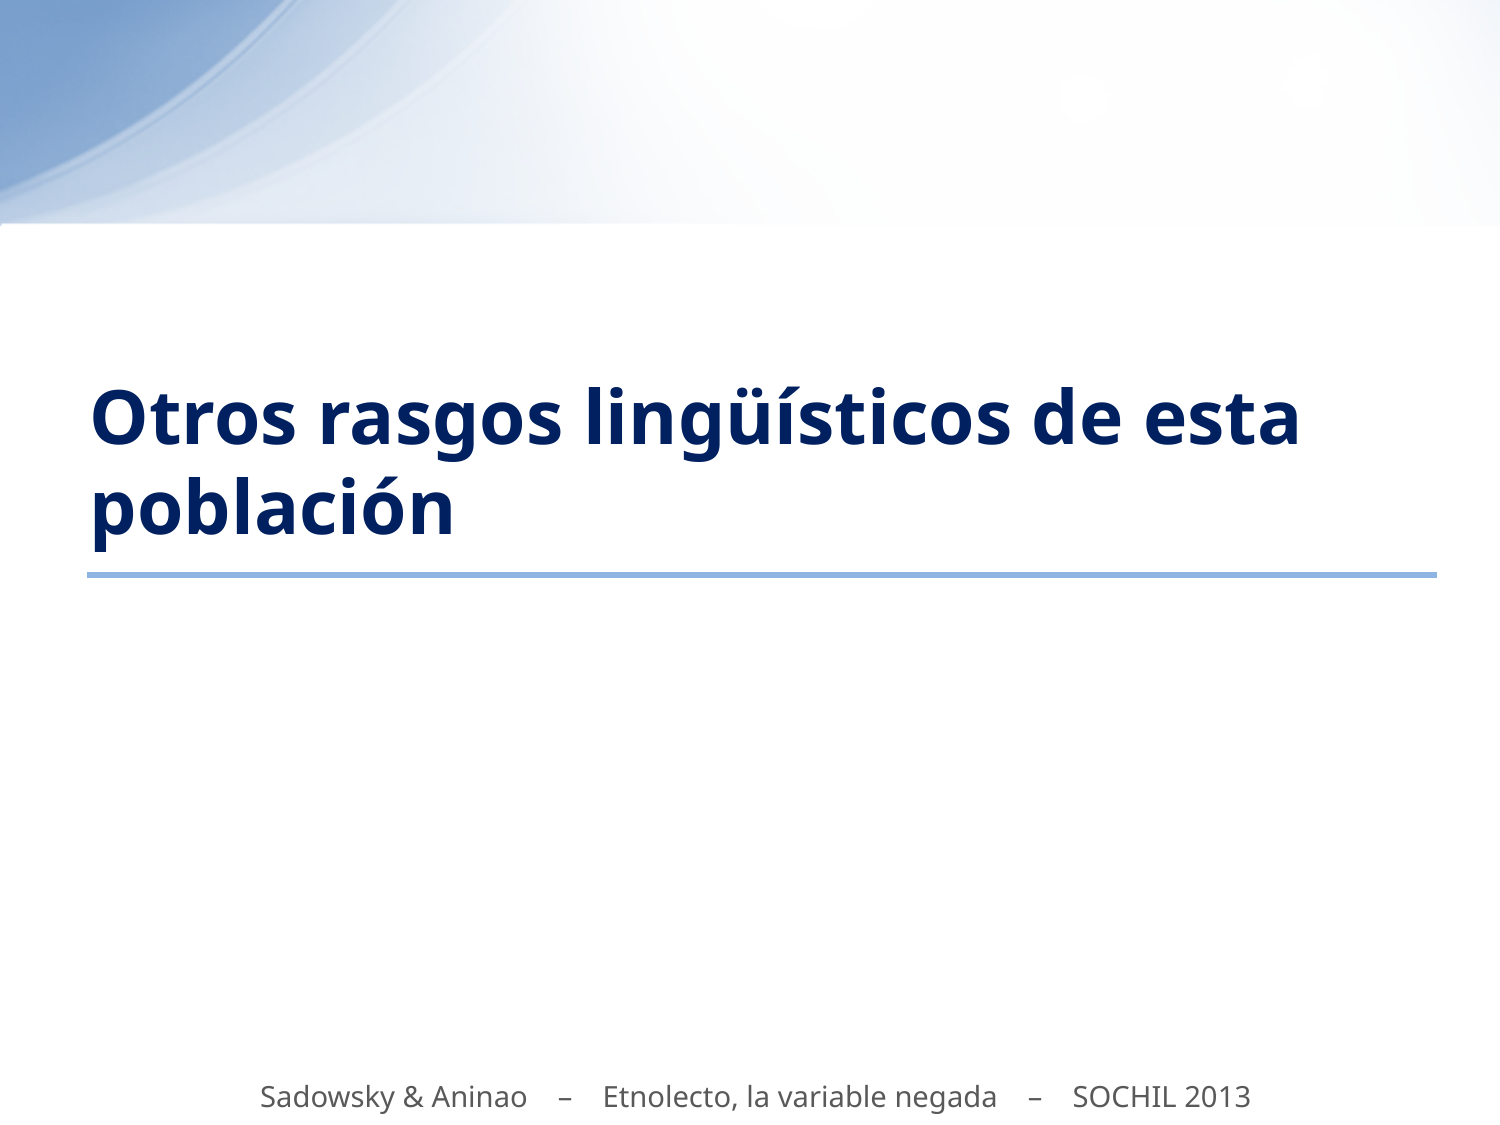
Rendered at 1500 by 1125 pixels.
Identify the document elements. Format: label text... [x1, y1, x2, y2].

footer Sadowsky & Aninao – Etnolecto, la variable negada – SOCHIL 2013 [62, 1074, 1450, 1125]
list Otros rasgos lingüísticos de esta población [75, 362, 1425, 725]
picture [0, 0, 1500, 1125]
